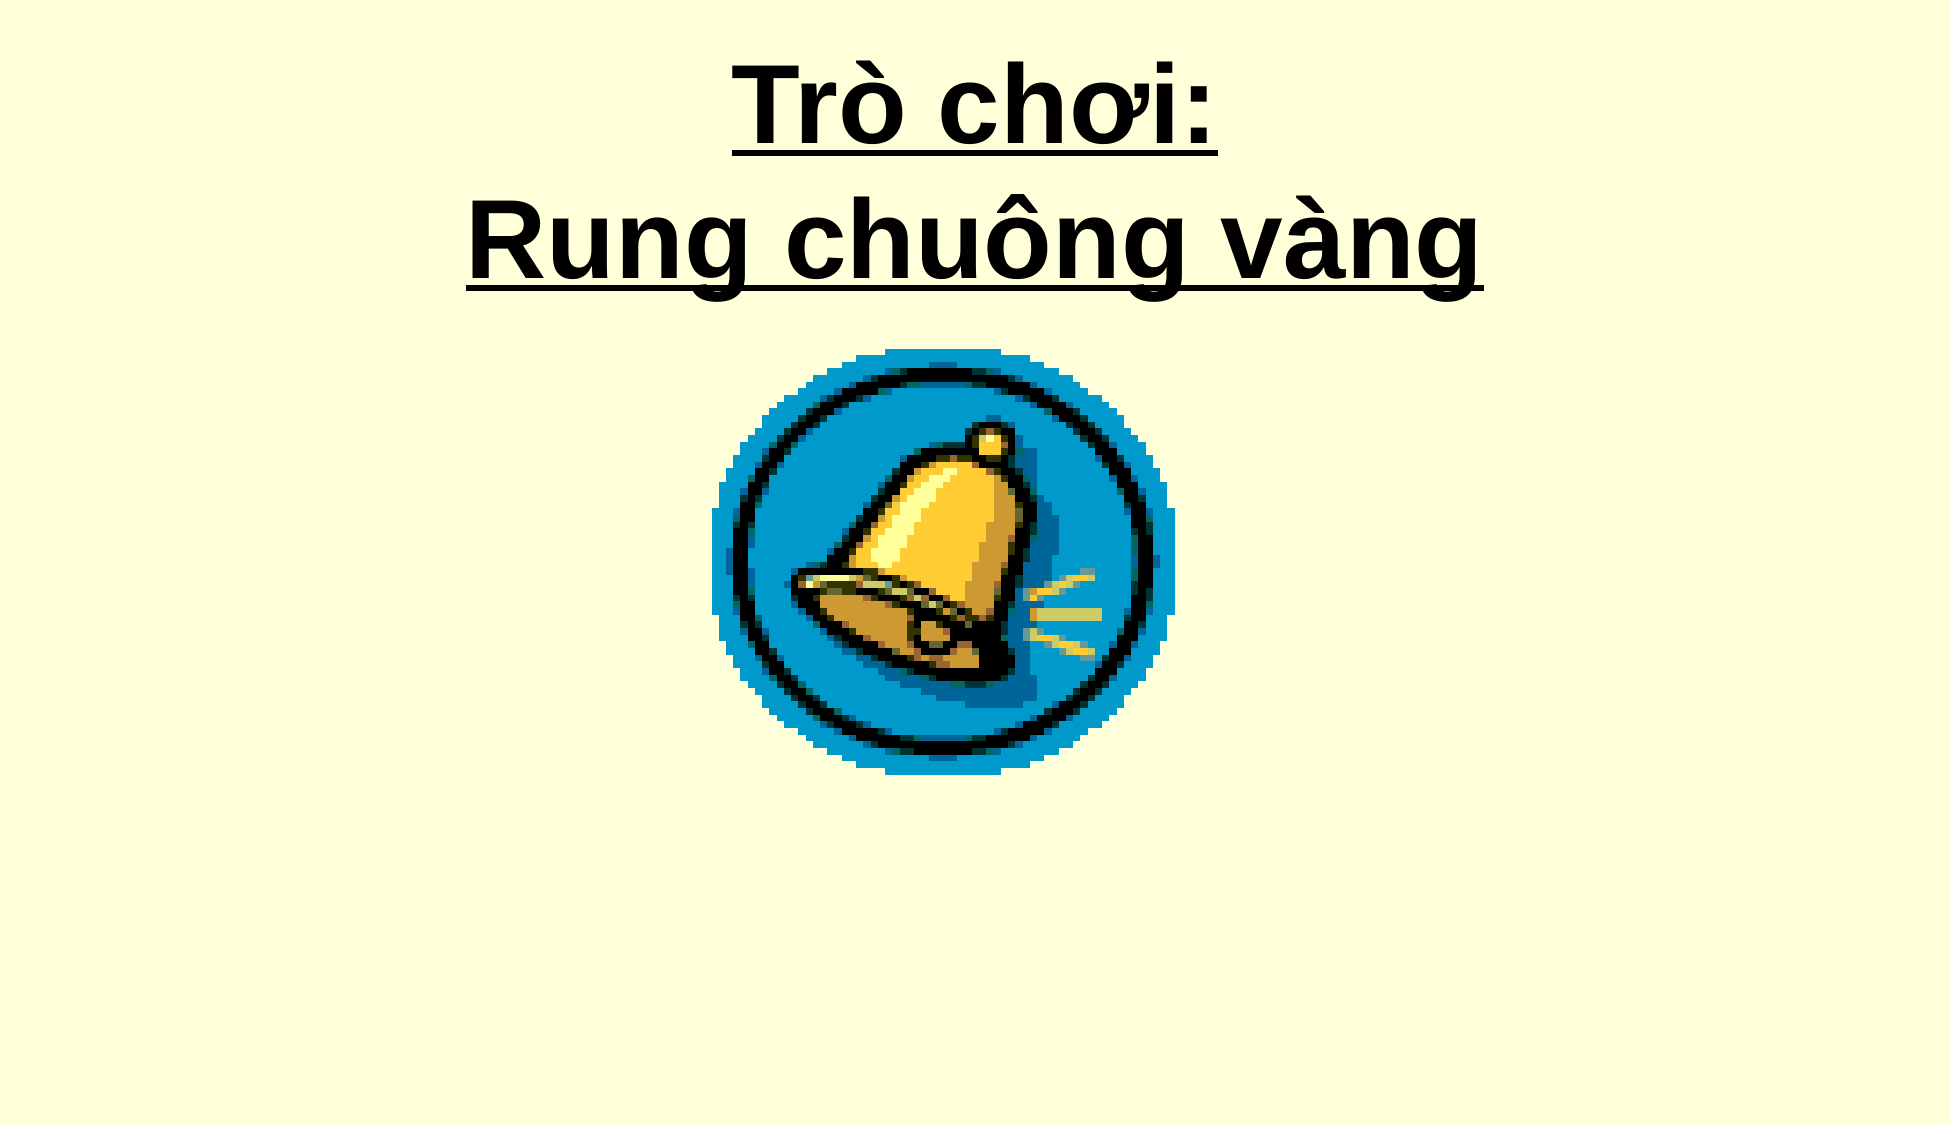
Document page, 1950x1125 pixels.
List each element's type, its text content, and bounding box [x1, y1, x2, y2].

picture [734, 369, 1152, 754]
picture [712, 616, 884, 776]
picture [712, 349, 884, 507]
title Trò chơi: Rung chuông vàng [300, 45, 1650, 288]
picture [1002, 349, 1176, 507]
picture [1002, 616, 1176, 776]
